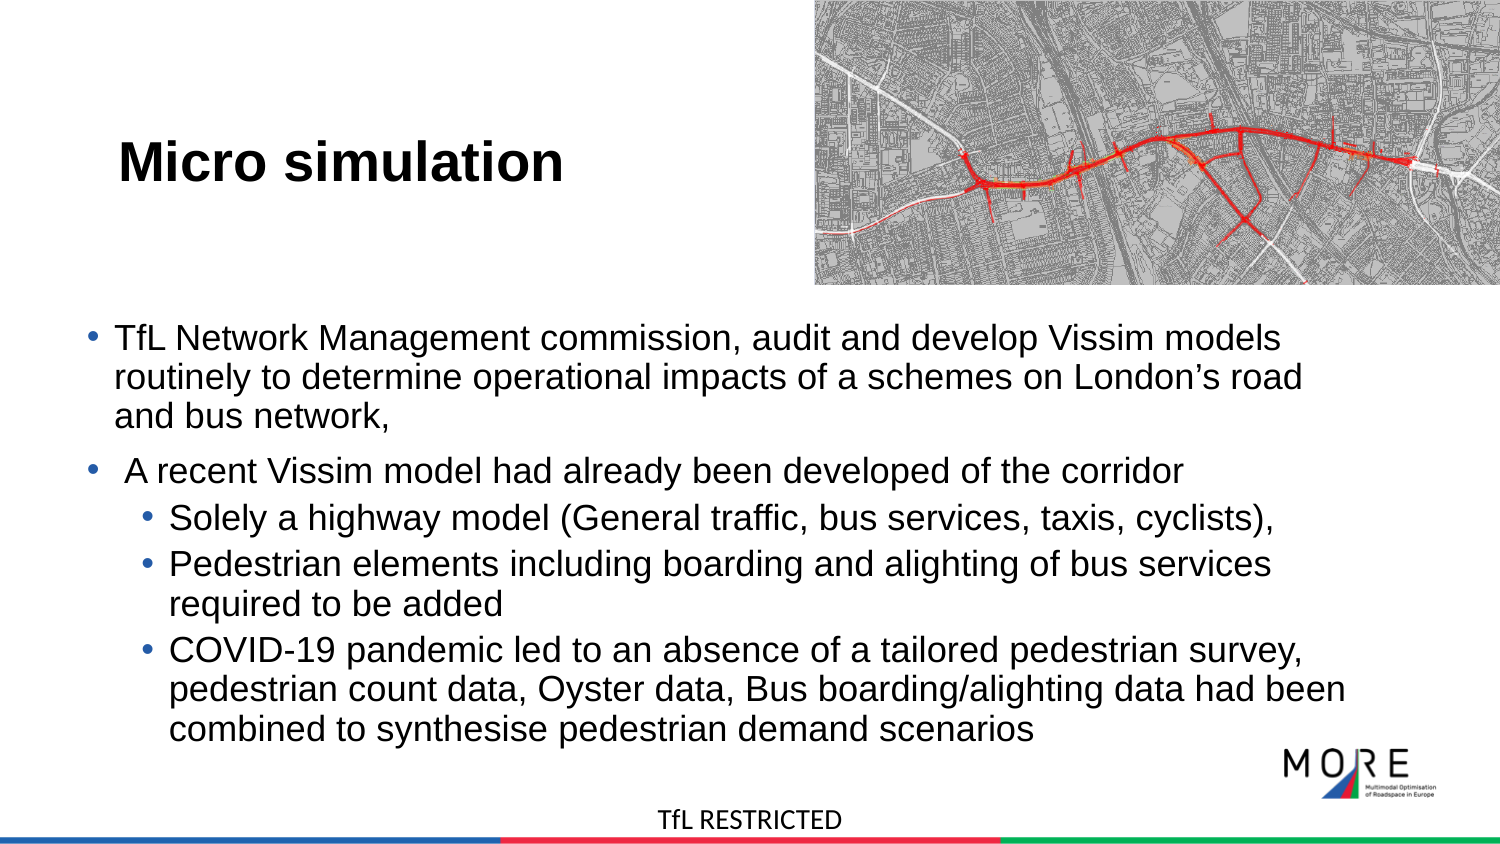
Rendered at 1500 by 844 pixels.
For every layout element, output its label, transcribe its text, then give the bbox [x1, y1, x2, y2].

list TfL Network Management commission, audit and develop Vissim models routinely to determine operational impacts of a schemes on London’s road and bus network, A recent Vissim model had already been developed of the corridor Solely a highway model (General traffic, bus services, taxis, cyclists), Pedestrian elements including boarding and alighting of bus services required to be added COVID-19 pandemic led to an absence of a tailored pedestrian survey, pedestrian count data, Oyster data, Bus boarding/alighting data had been combined to synthesise pedestrian demand scenarios [71, 311, 1366, 761]
picture [0, 0, 1500, 844]
title Micro simulation [103, 82, 814, 246]
